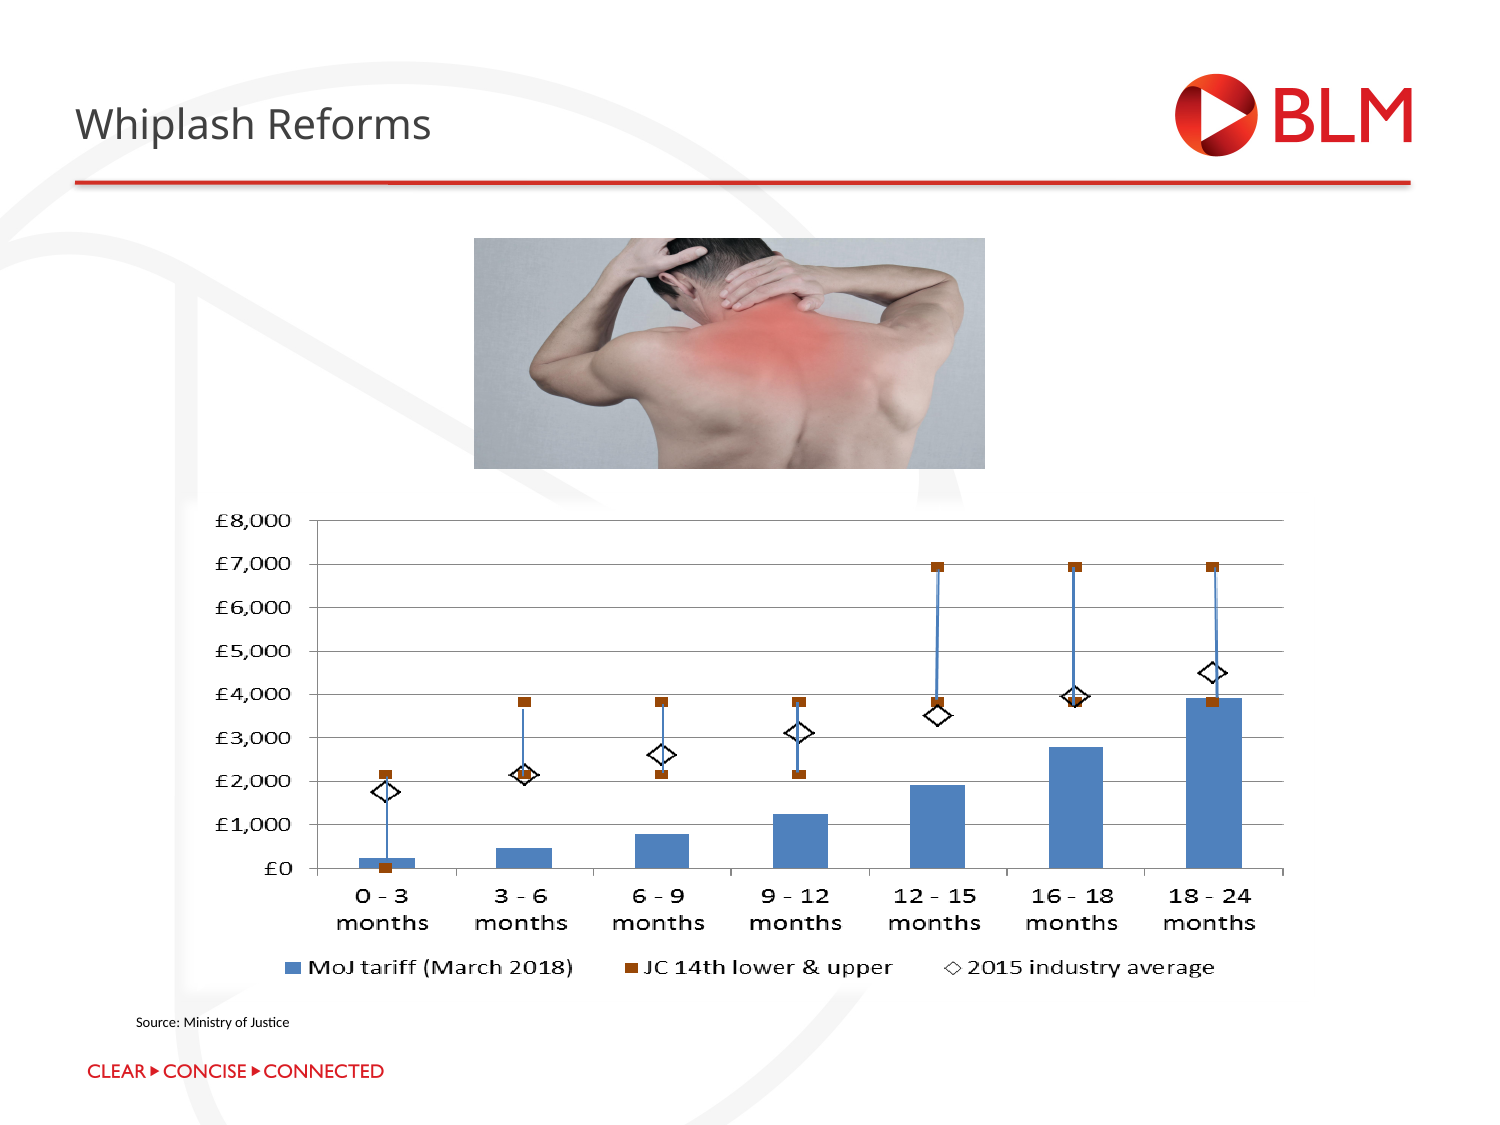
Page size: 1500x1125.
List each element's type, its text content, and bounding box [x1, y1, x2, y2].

title Whiplash Reforms [75, 71, 1425, 175]
text_box Source: Ministry of Justice [136, 1012, 346, 1031]
picture [0, 0, 1500, 1125]
